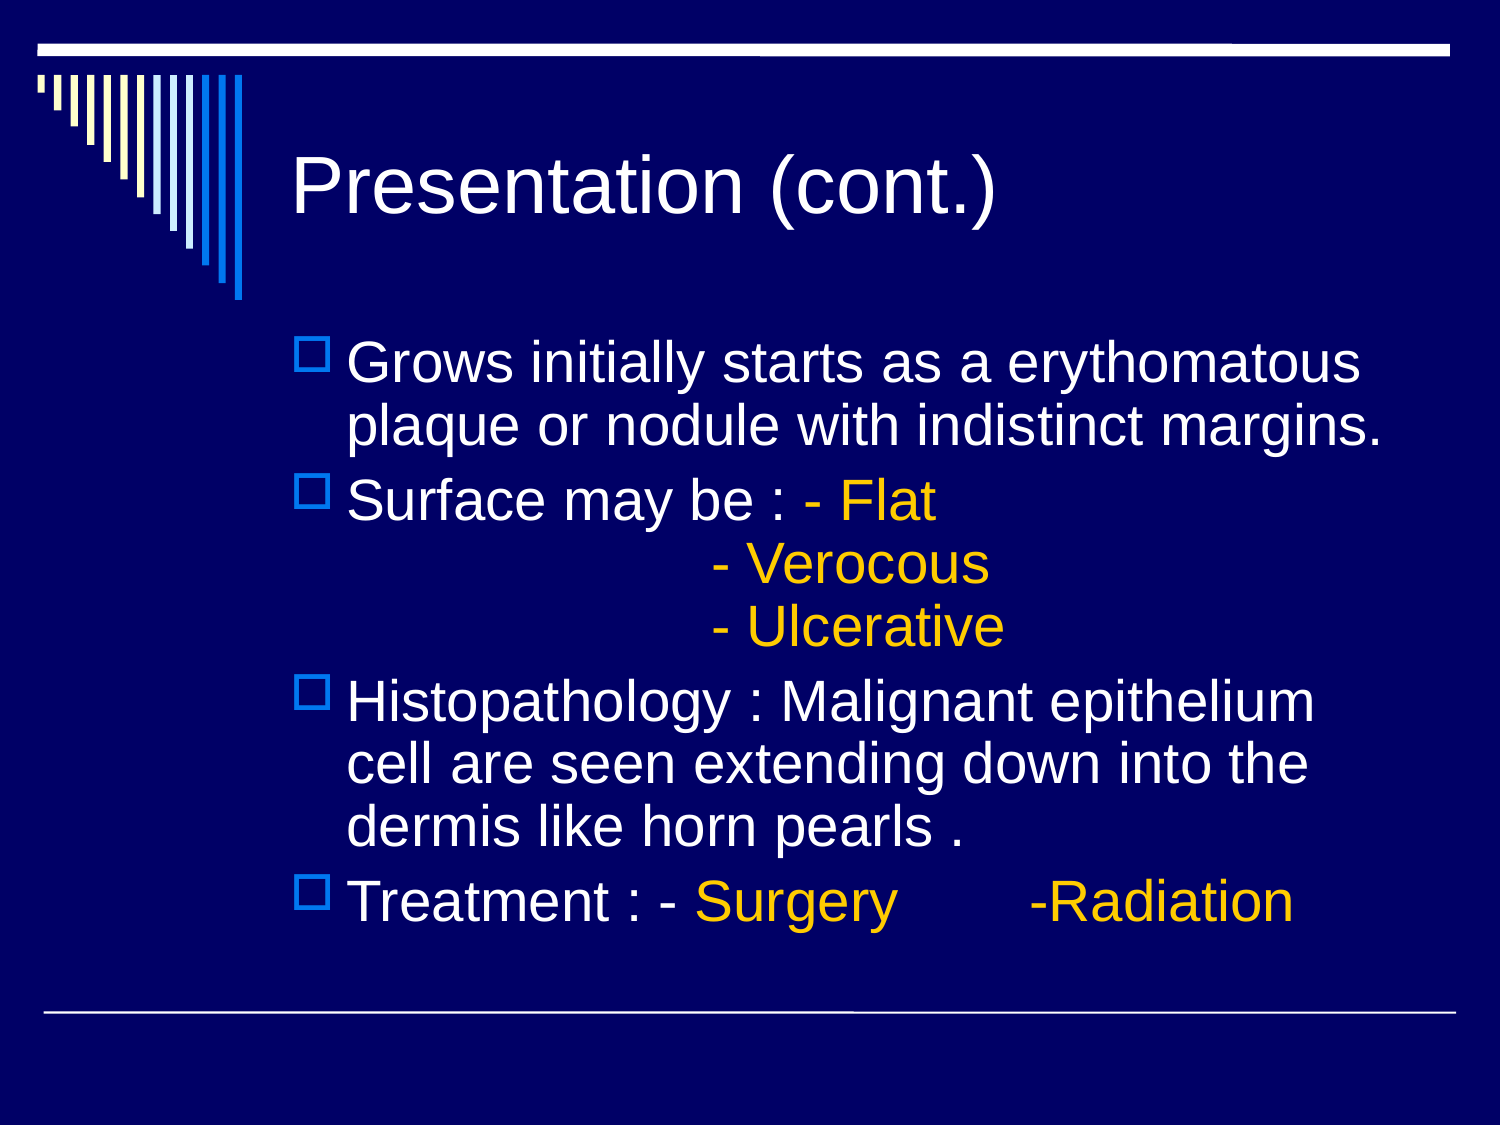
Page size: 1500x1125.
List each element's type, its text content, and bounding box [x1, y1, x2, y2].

title Presentation (cont.) [274, 74, 1426, 288]
list Grows initially starts as a erythomatous plaque or nodule with indistinct margins. Surface may be : - Flat - Verocous - Ulcerative Histopathology : Malignant epithelium cell are seen extending down into the dermis like horn pearls . Treatment : - Surgery -Radiation [274, 324, 1426, 1001]
